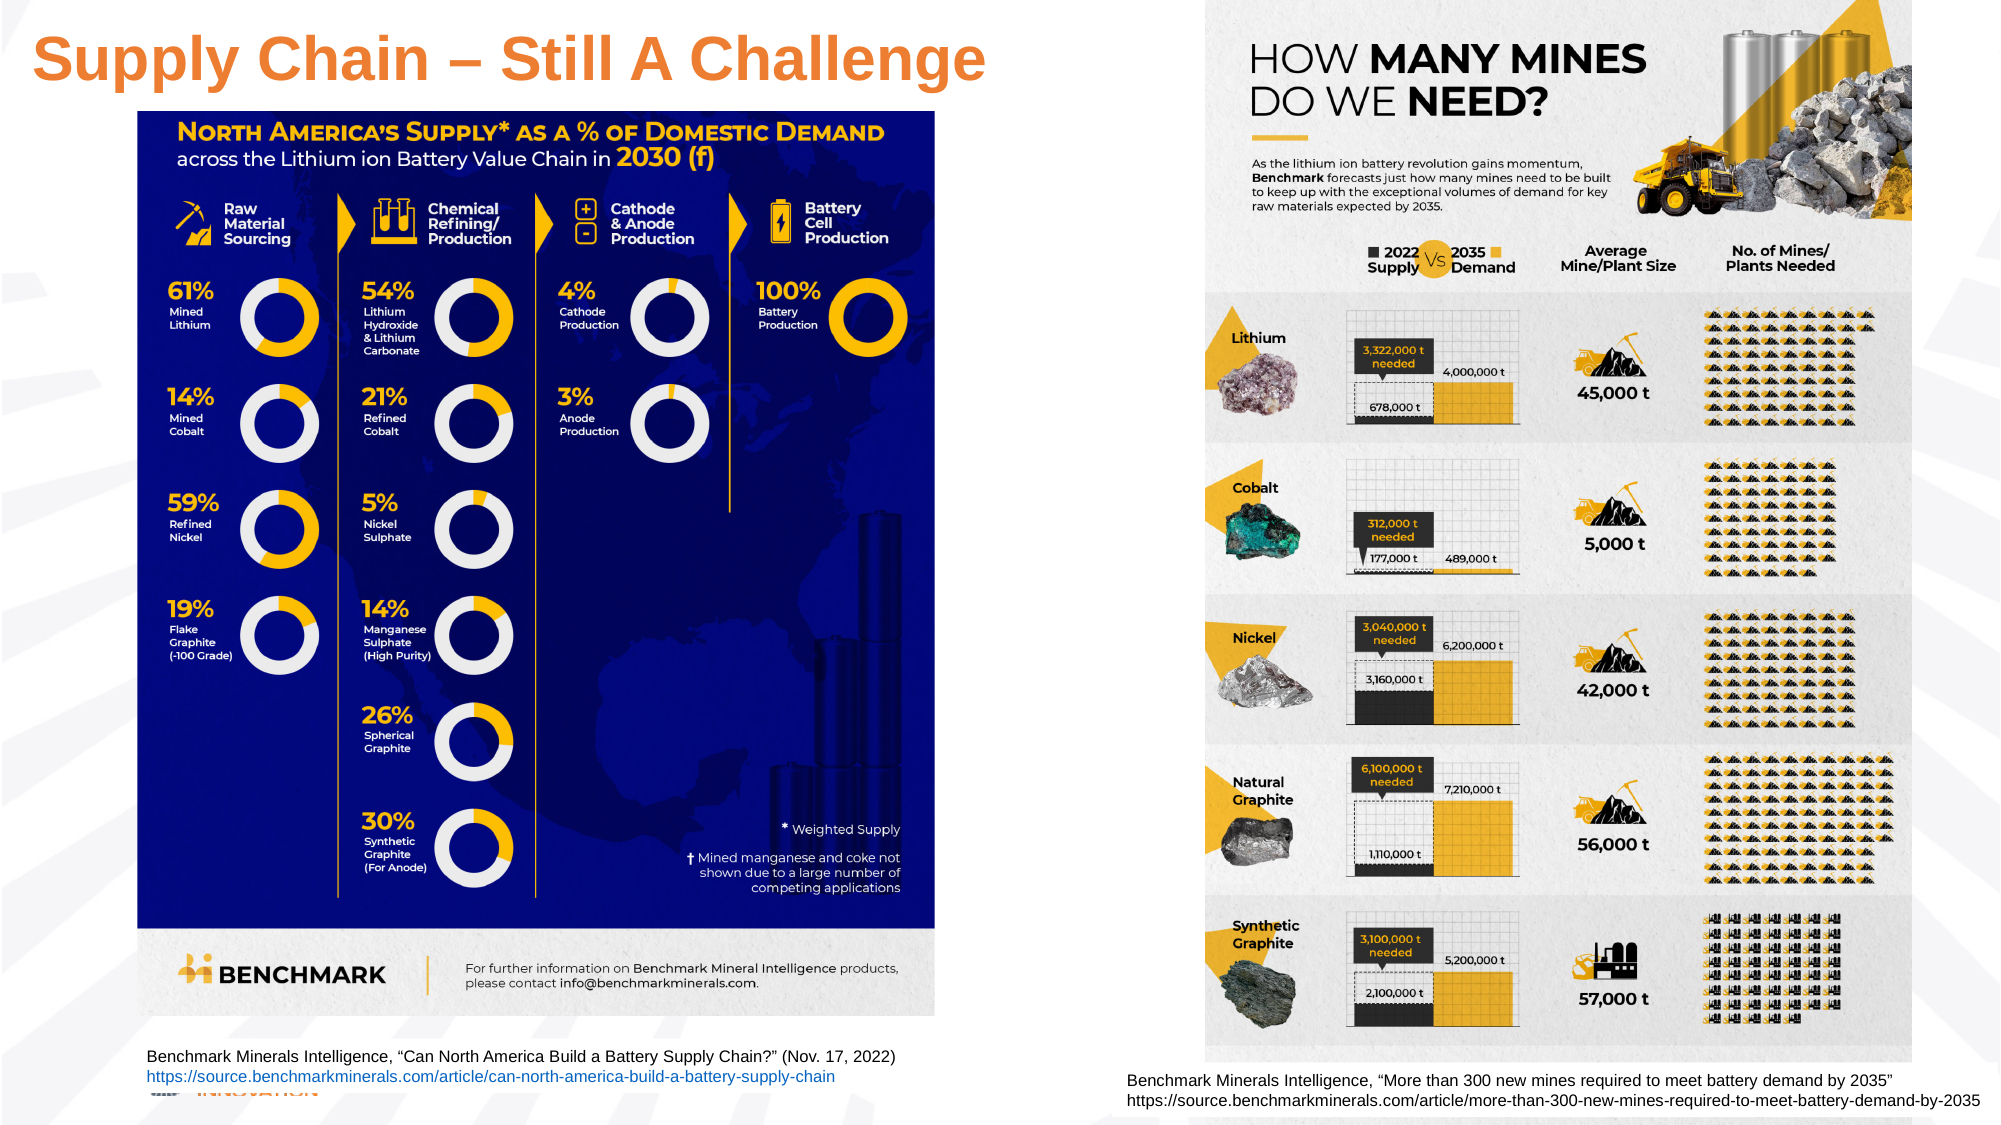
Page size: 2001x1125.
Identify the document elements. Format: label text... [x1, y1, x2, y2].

picture [2, 0, 2001, 1125]
text_box Benchmark Minerals Intelligence, “More than 300 new mines required to meet battery demand by 2035” https://source.benchmarkminerals.com/article/more-than-300-new-mines-required-to-meet-battery-demand-by-2035 [1912, 1062, 1998, 1118]
text_box Benchmark Minerals Intelligence, “Can North America Build a Battery Supply Chain?” (Nov. 17, 2022) https://source.benchmarkminerals.com/article/can-north-america-build-a-battery-supply-chain [131, 1038, 951, 1093]
title Supply Chain – Still A Challenge [17, 9, 1205, 111]
text_box Benchmark Minerals Intelligence, “More than 300 new mines required to meet battery demand by 2035” https://source.benchmarkminerals.com/article/more-than-300-new-mines-required-to-meet-battery-demand-by-2035 [1112, 1062, 1205, 1118]
